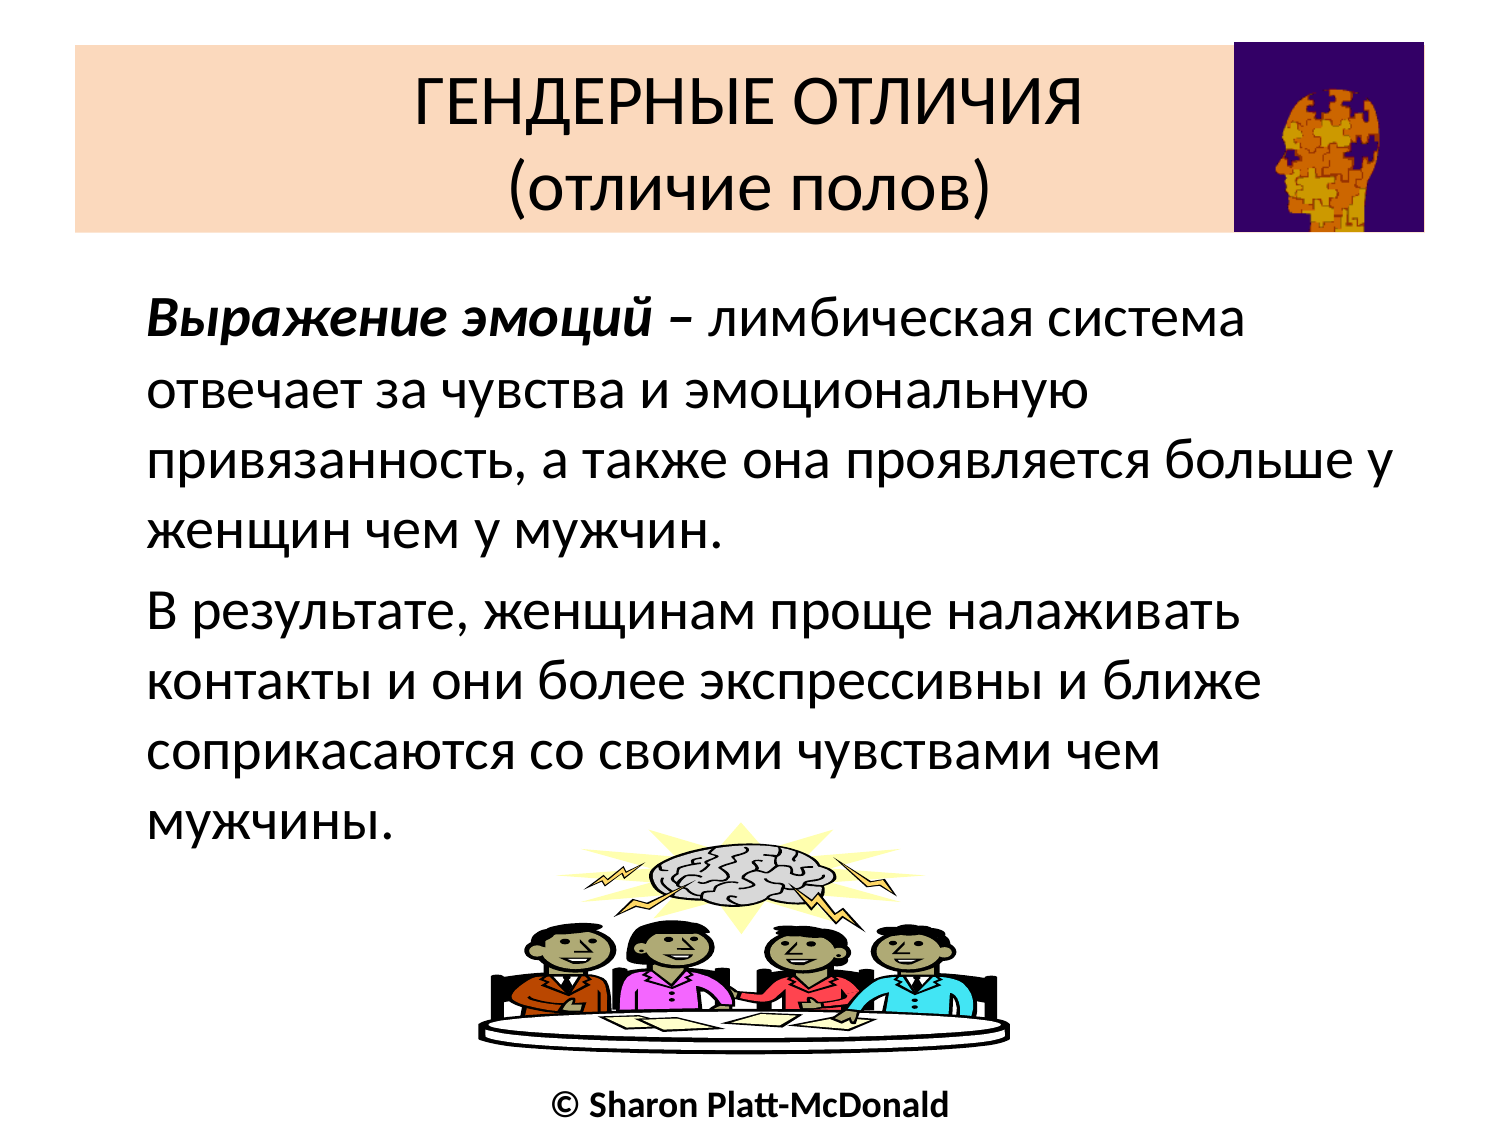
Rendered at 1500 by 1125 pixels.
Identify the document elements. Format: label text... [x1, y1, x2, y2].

text_box © Sharon Platt-McDonald [534, 1063, 966, 1125]
picture [1233, 42, 1424, 232]
picture [478, 822, 1011, 1055]
list Выражение эмоций – лимбическая система отвечает за чувства и эмоциональную привязанность, а также она проявляется больше у женщин чем у мужчин. В результате, женщинам проще налаживать контакты и они более экспрессивны и ближе соприкасаются со своими чувствами чем мужчины. [75, 262, 1425, 1005]
title ГЕНДЕРНЫЕ ОТЛИЧИЯ (отличие полов) [75, 45, 1229, 233]
text_box © Sharon Platt-McDonald [534, 532, 966, 820]
